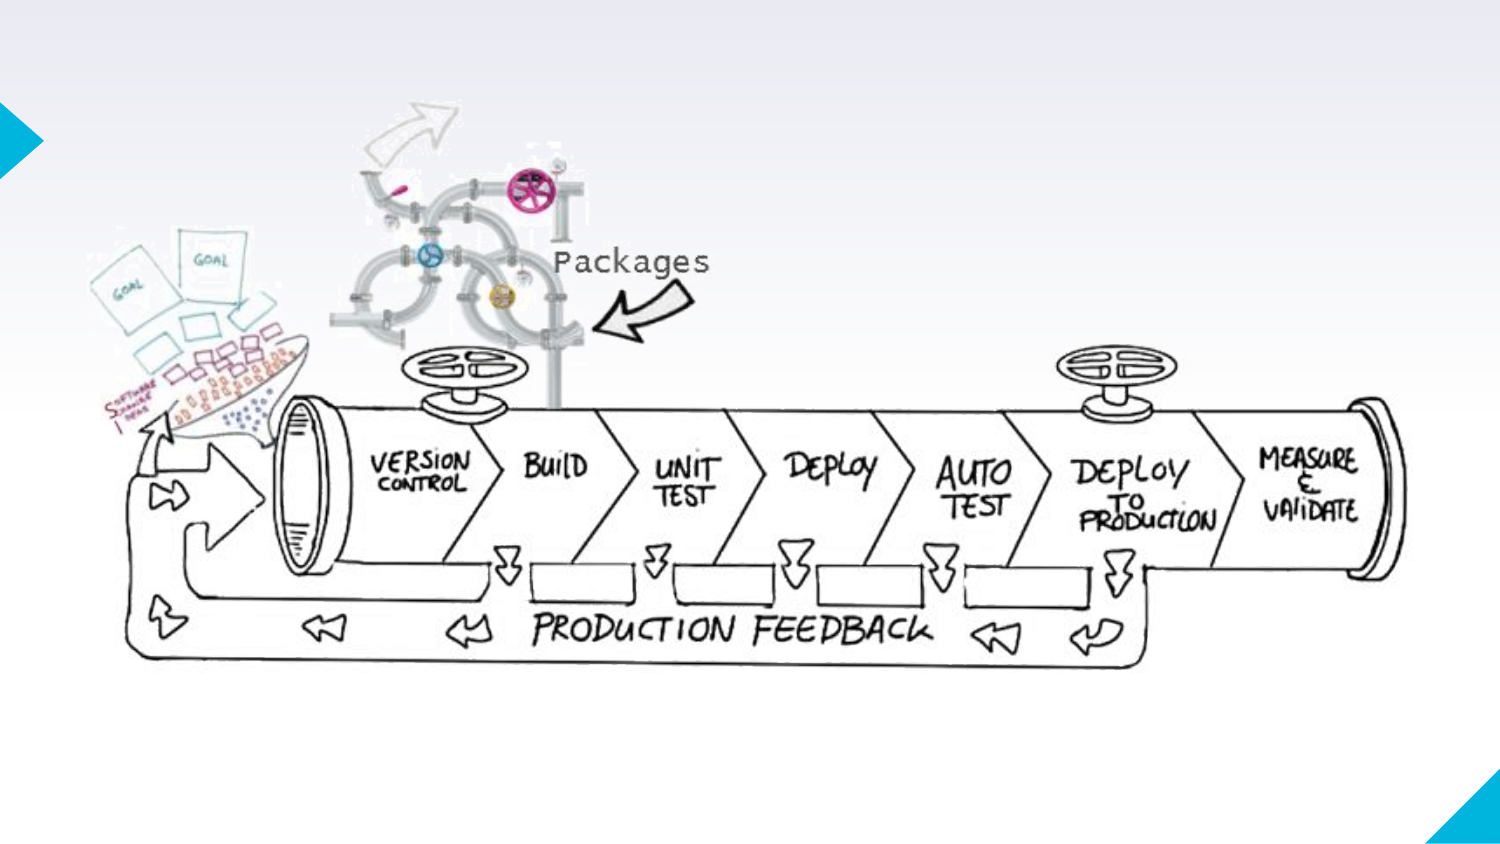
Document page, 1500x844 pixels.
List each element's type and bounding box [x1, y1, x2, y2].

picture [87, 86, 1413, 691]
